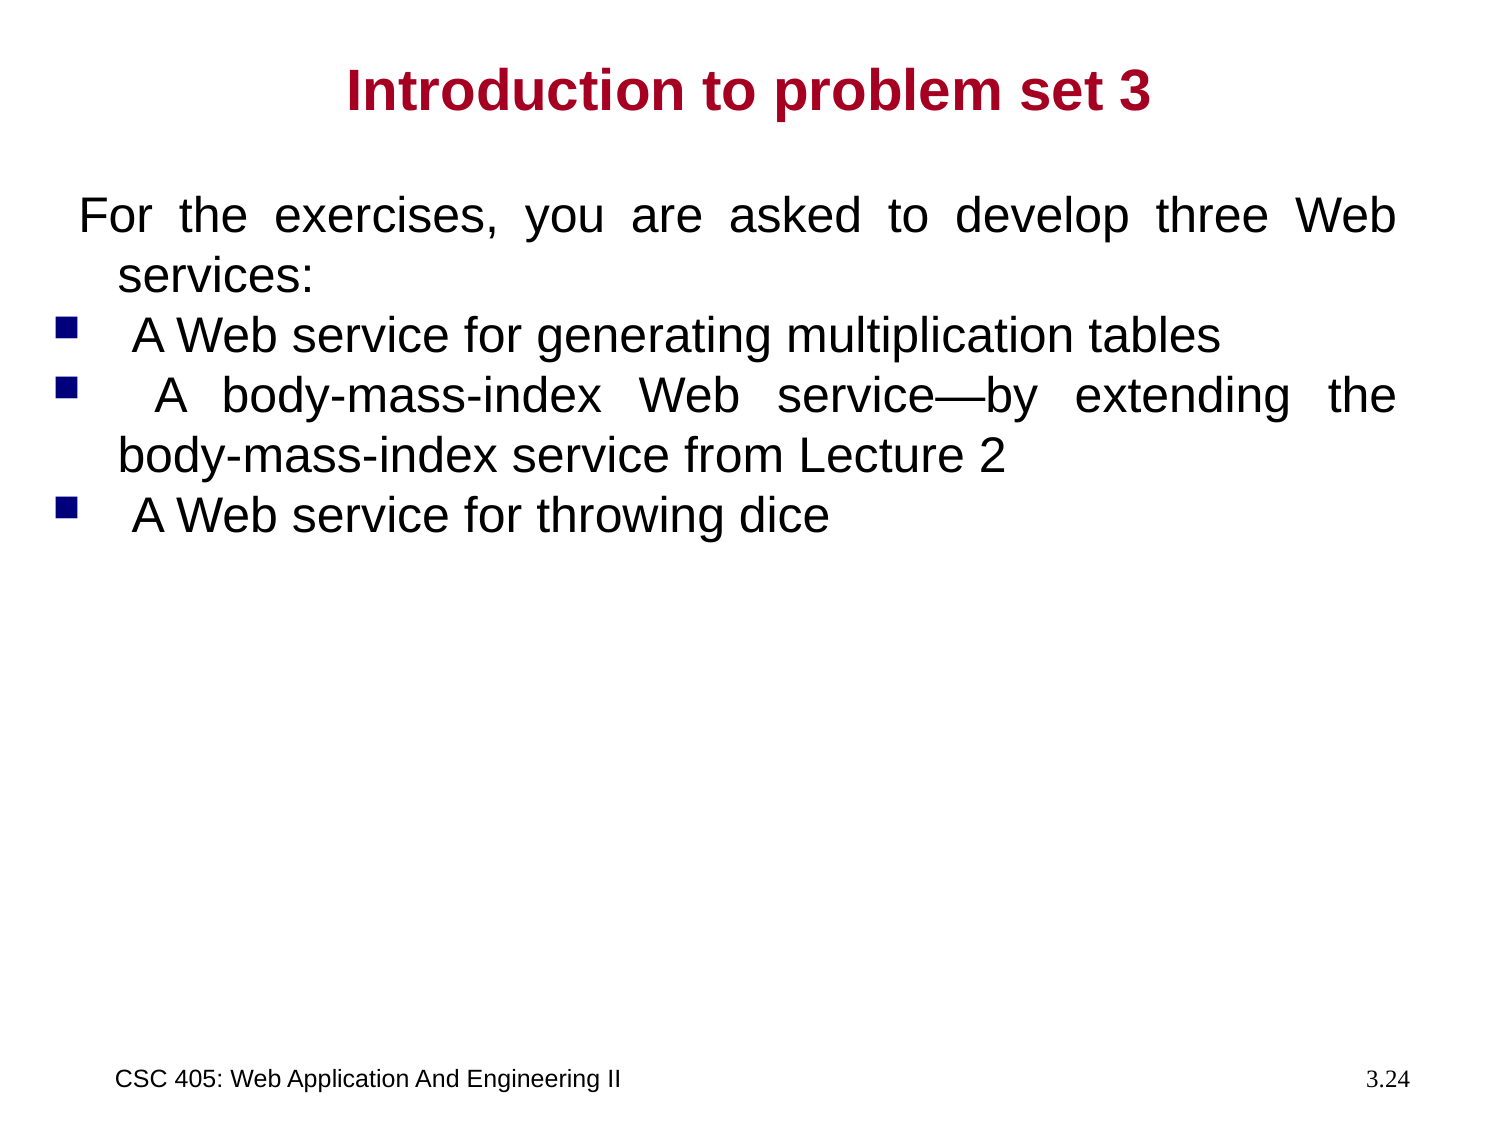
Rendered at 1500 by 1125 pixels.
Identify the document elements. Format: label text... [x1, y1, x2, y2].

title Introduction to problem set 3 [74, 12, 1426, 163]
footer CSC 405: Web Application And Engineering II [37, 1038, 701, 1101]
slide_number 3.24 [1074, 1024, 1426, 1101]
list For the exercises, you are asked to develop three Web services: A Web service for generating multiplication tables A body-mass-index Web service—by extending the body-mass-index service from Lecture 2 A Web service for throwing dice [37, 174, 1413, 1038]
